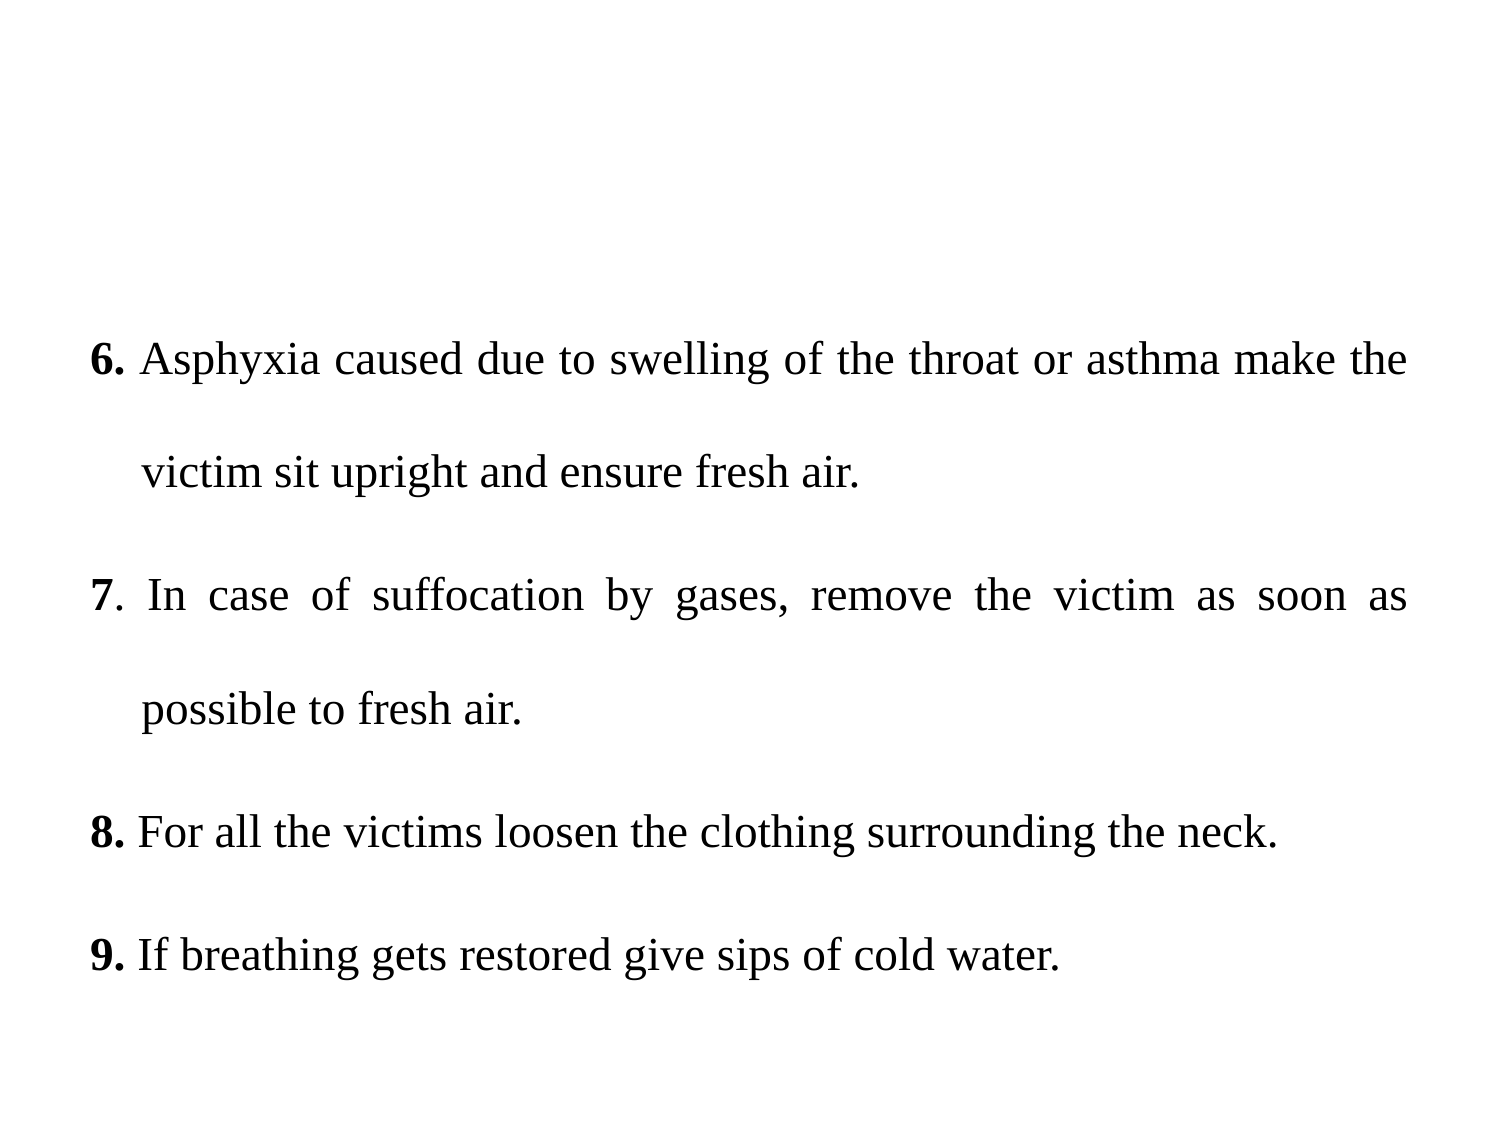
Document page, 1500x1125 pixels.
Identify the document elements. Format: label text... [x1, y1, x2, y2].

list 6. Asphyxia caused due to swelling of the throat or asthma make the victim sit upright and ensure fresh air. 7. In case of suffocation by gases, remove the victim as soon as possible to fresh air. 8. For all the victims loosen the clothing surrounding the neck. 9. If breathing gets restored give sips of cold water. [75, 262, 1425, 1005]
